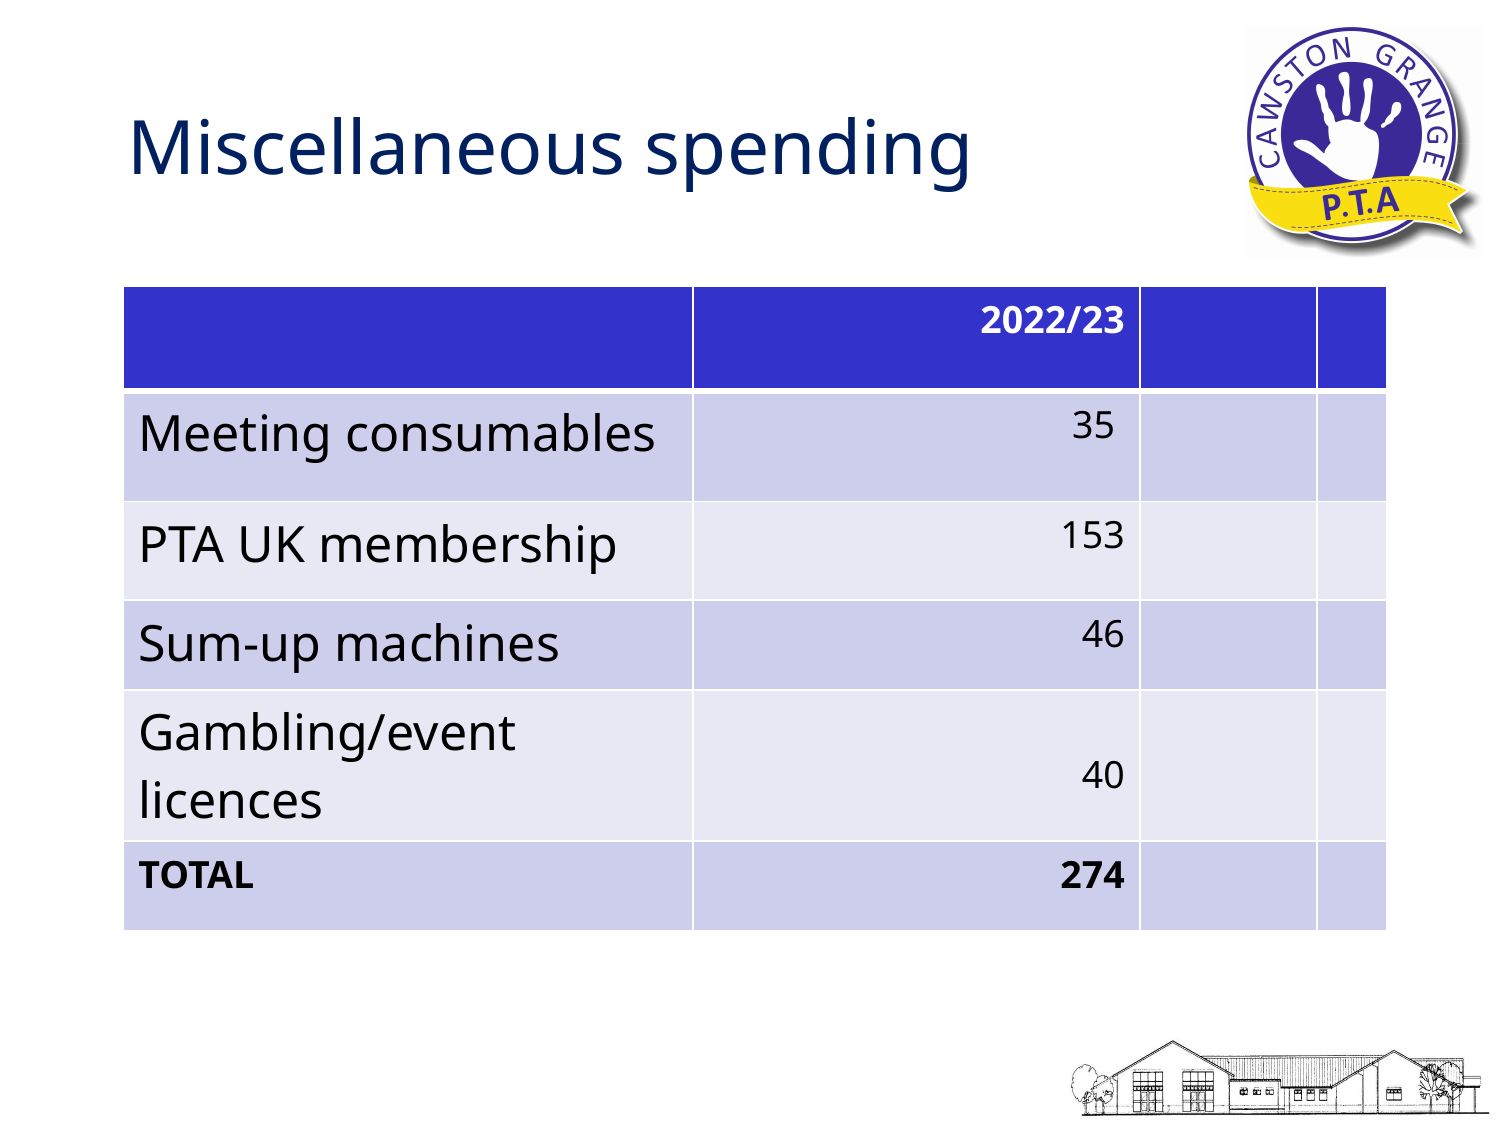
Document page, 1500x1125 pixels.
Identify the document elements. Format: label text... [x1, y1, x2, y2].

table_header [1141, 287, 1316, 388]
table_cell [1141, 394, 1316, 501]
table_cell TOTAL [124, 842, 692, 930]
table_cell [1318, 842, 1386, 930]
table_cell [1318, 502, 1386, 599]
table_cell Meeting consumables [124, 394, 692, 501]
table_cell [1141, 502, 1316, 599]
table_cell PTA UK membership [124, 502, 692, 599]
table_cell [1318, 601, 1386, 689]
table_cell 46 [694, 601, 1139, 689]
table_cell 274 [694, 842, 1139, 930]
table_cell 40 [694, 691, 1139, 840]
table_header [124, 287, 692, 388]
table_cell Gambling/event licences [124, 691, 692, 840]
table_cell [1318, 691, 1386, 840]
table_cell [1141, 691, 1316, 840]
table_cell Sum-up machines [124, 601, 692, 689]
table_cell [1318, 394, 1386, 501]
title Miscellaneous spending [112, 66, 1239, 222]
table_cell 35 [694, 394, 1139, 501]
table_header [1318, 287, 1386, 388]
list [112, 324, 1388, 1000]
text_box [1066, 1038, 1500, 1120]
picture [1244, 24, 1484, 258]
table_cell [1141, 842, 1316, 930]
table_cell [1141, 601, 1316, 689]
table_header 2022/23 [694, 287, 1139, 388]
table_cell 153 [694, 502, 1139, 599]
